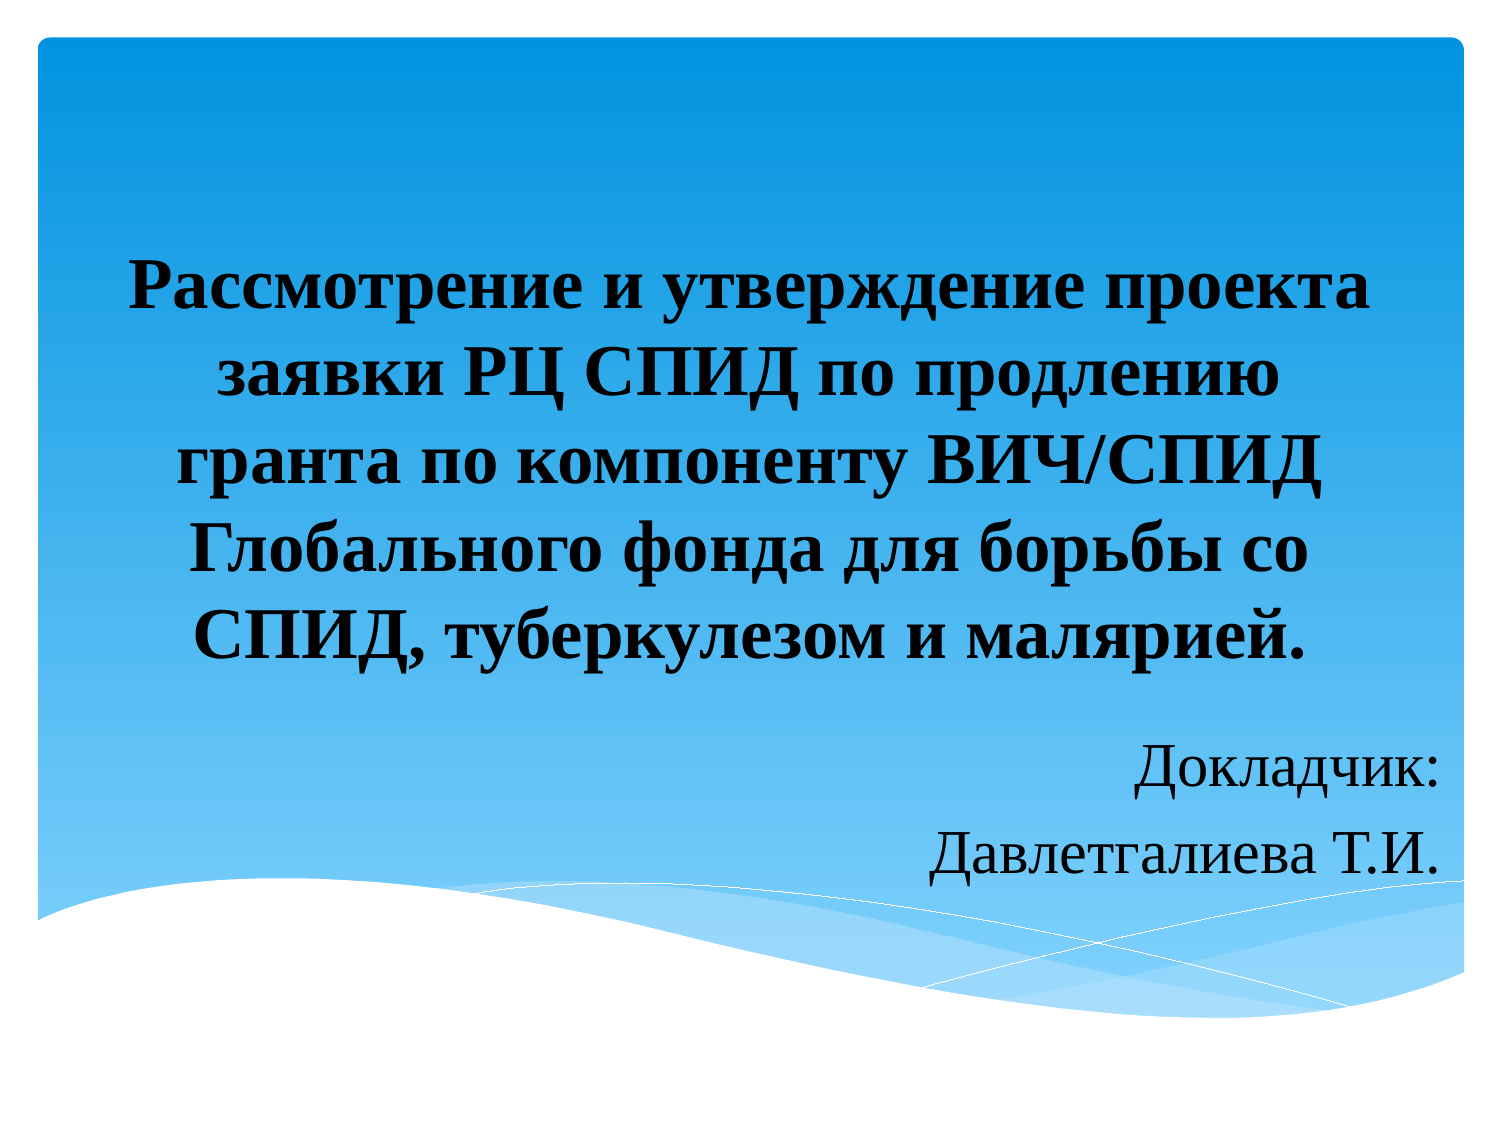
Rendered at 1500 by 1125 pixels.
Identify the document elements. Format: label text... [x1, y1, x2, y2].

title Рассмотрение и утверждение проекта заявки РЦ СПИД по продлению гранта по компоненту ВИЧ/СПИД Глобального фонда для борьбы со СПИД, туберкулезом и малярией. [112, 42, 1388, 681]
subtitle Докладчик: Давлетгалиева Т.И. [407, 716, 1458, 1004]
